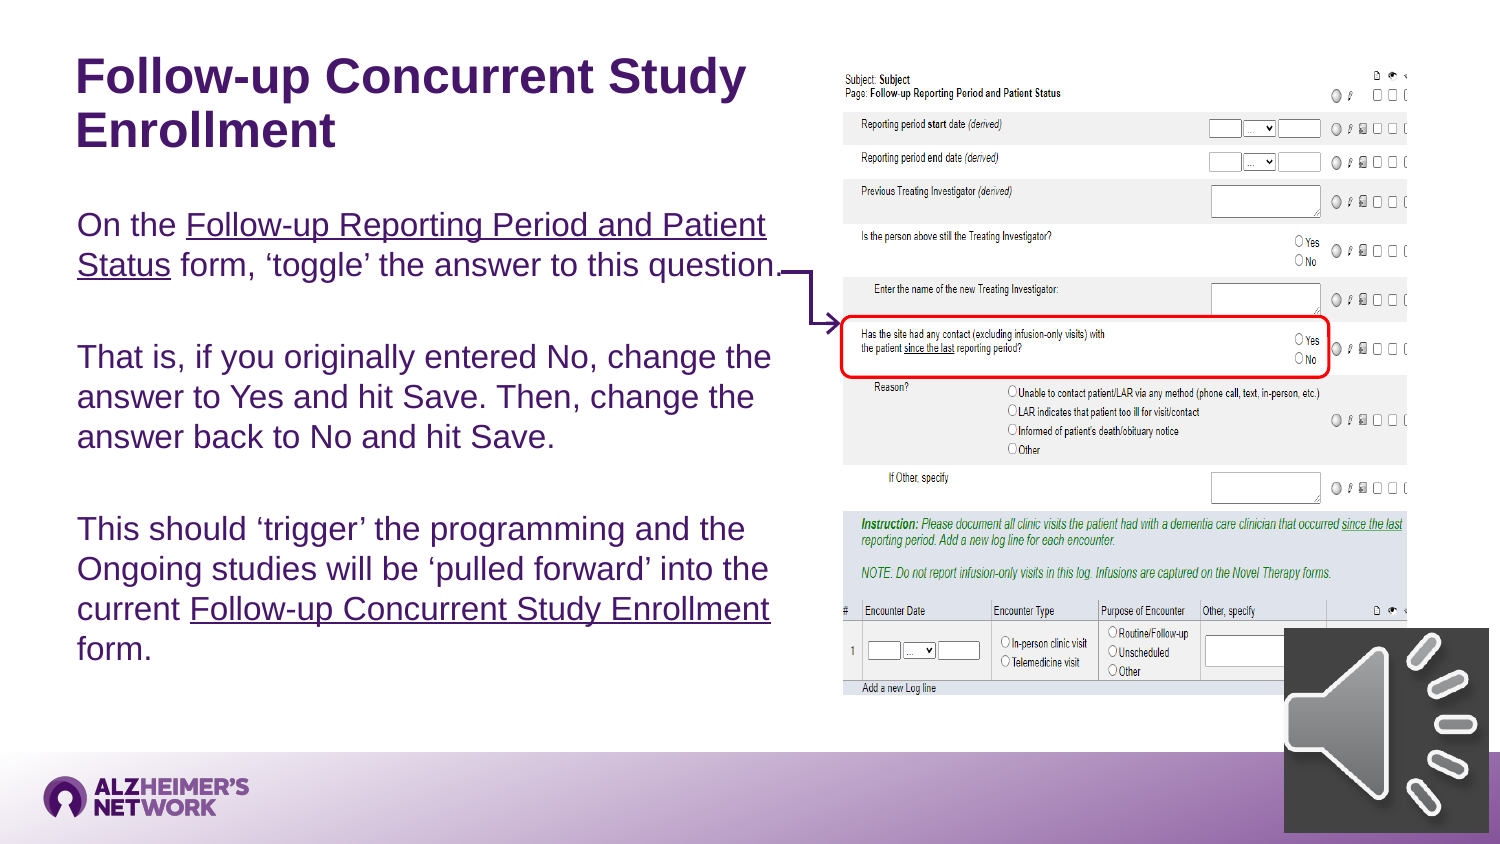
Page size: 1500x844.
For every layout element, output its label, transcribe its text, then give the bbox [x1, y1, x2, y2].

picture [35, 768, 258, 829]
picture [829, 50, 1490, 834]
list On the Follow-up Reporting Period and Patient Status form, ‘toggle’ the answer to this question. That is, if you originally entered No, change the answer to Yes and hit Save. Then, change the answer back to No and hit Save. This should ‘trigger’ the programming and the Ongoing studies will be ‘pulled forward’ into the current Follow-up Concurrent Study Enrollment form. [76, 202, 802, 685]
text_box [781, 271, 841, 324]
list Follow-up Concurrent Study Enrollment [75, 50, 800, 250]
